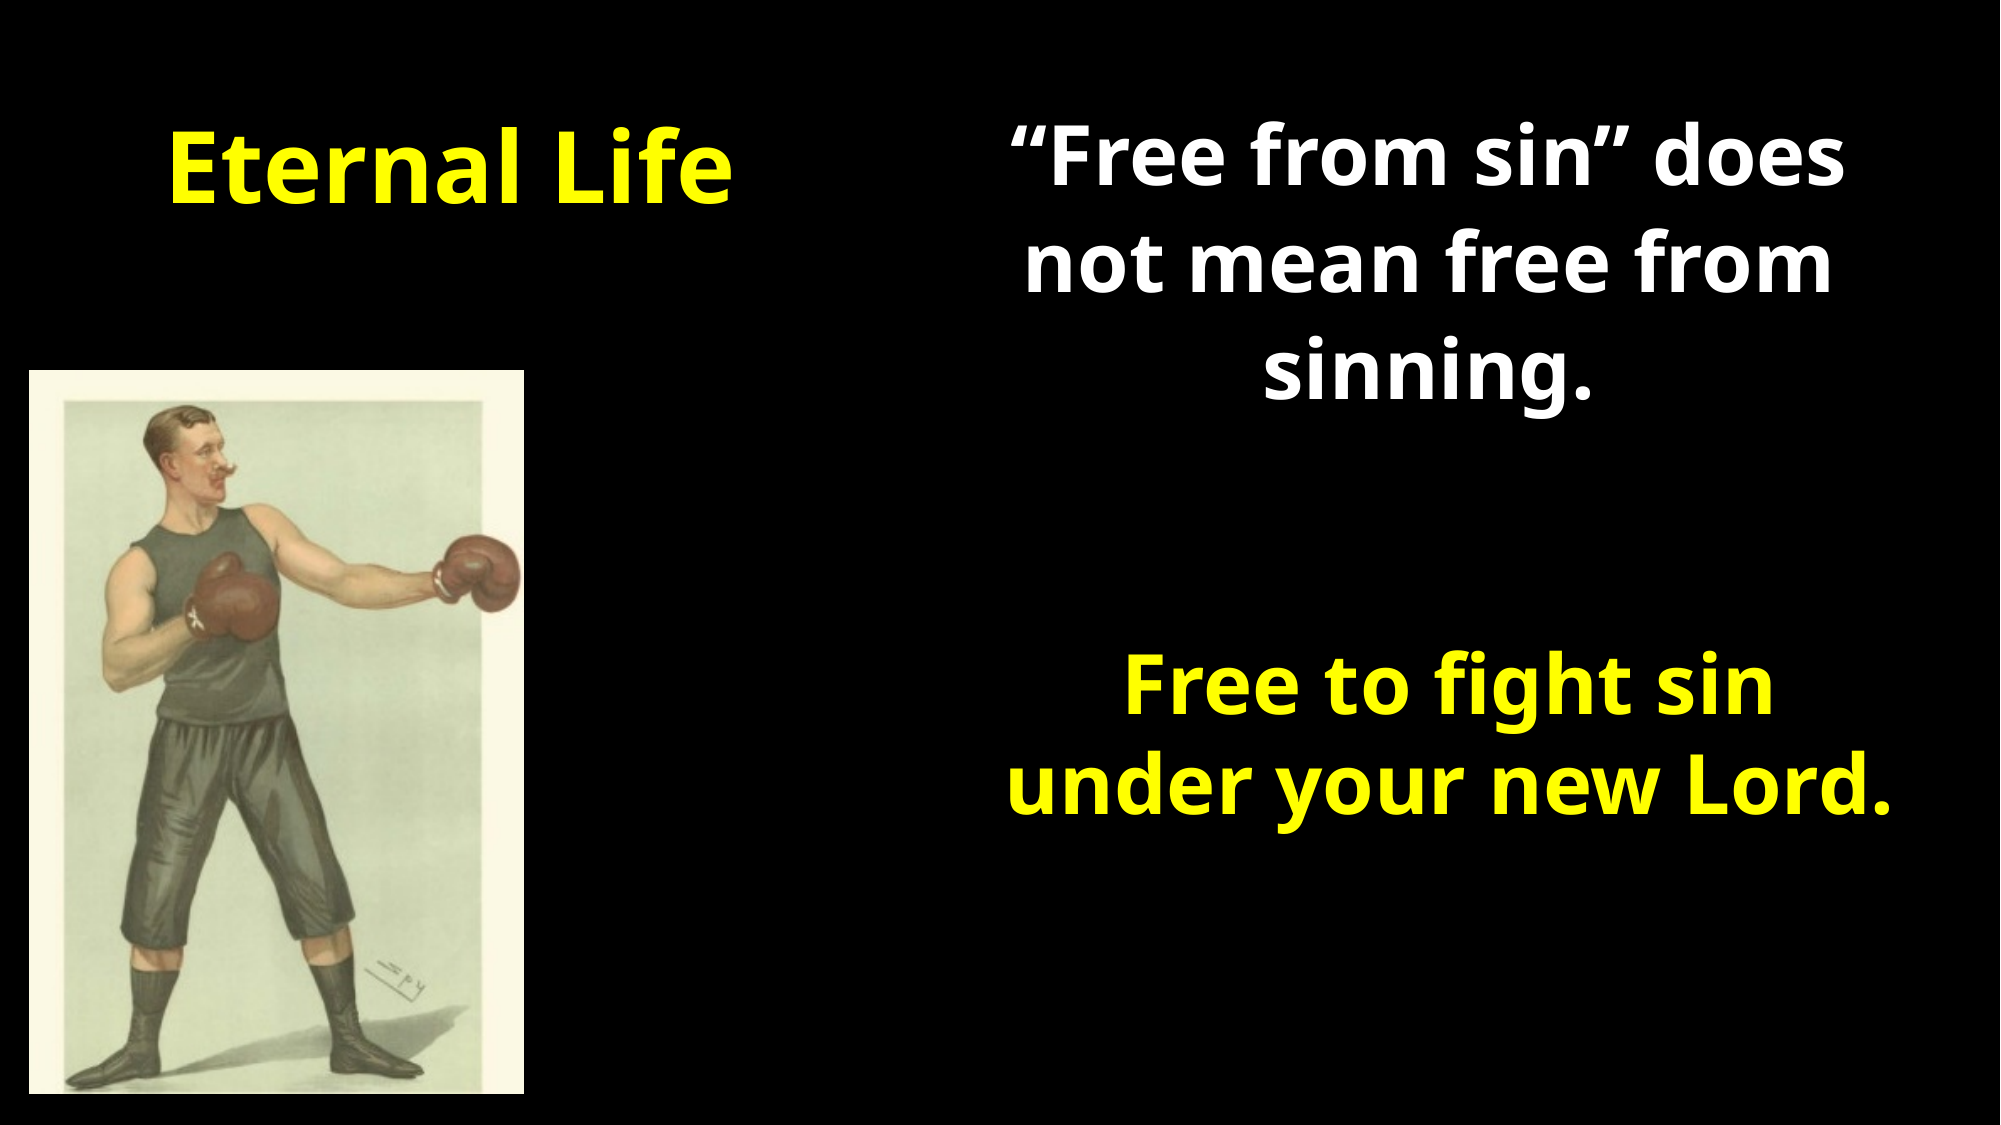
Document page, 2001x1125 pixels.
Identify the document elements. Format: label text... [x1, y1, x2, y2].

text_box Free to fight sin under your new Lord. [983, 623, 1917, 839]
text_box “Free from sin” does not mean free from sinning. [941, 87, 1917, 424]
text_box Eternal Life [0, 87, 901, 231]
picture [29, 370, 524, 1094]
